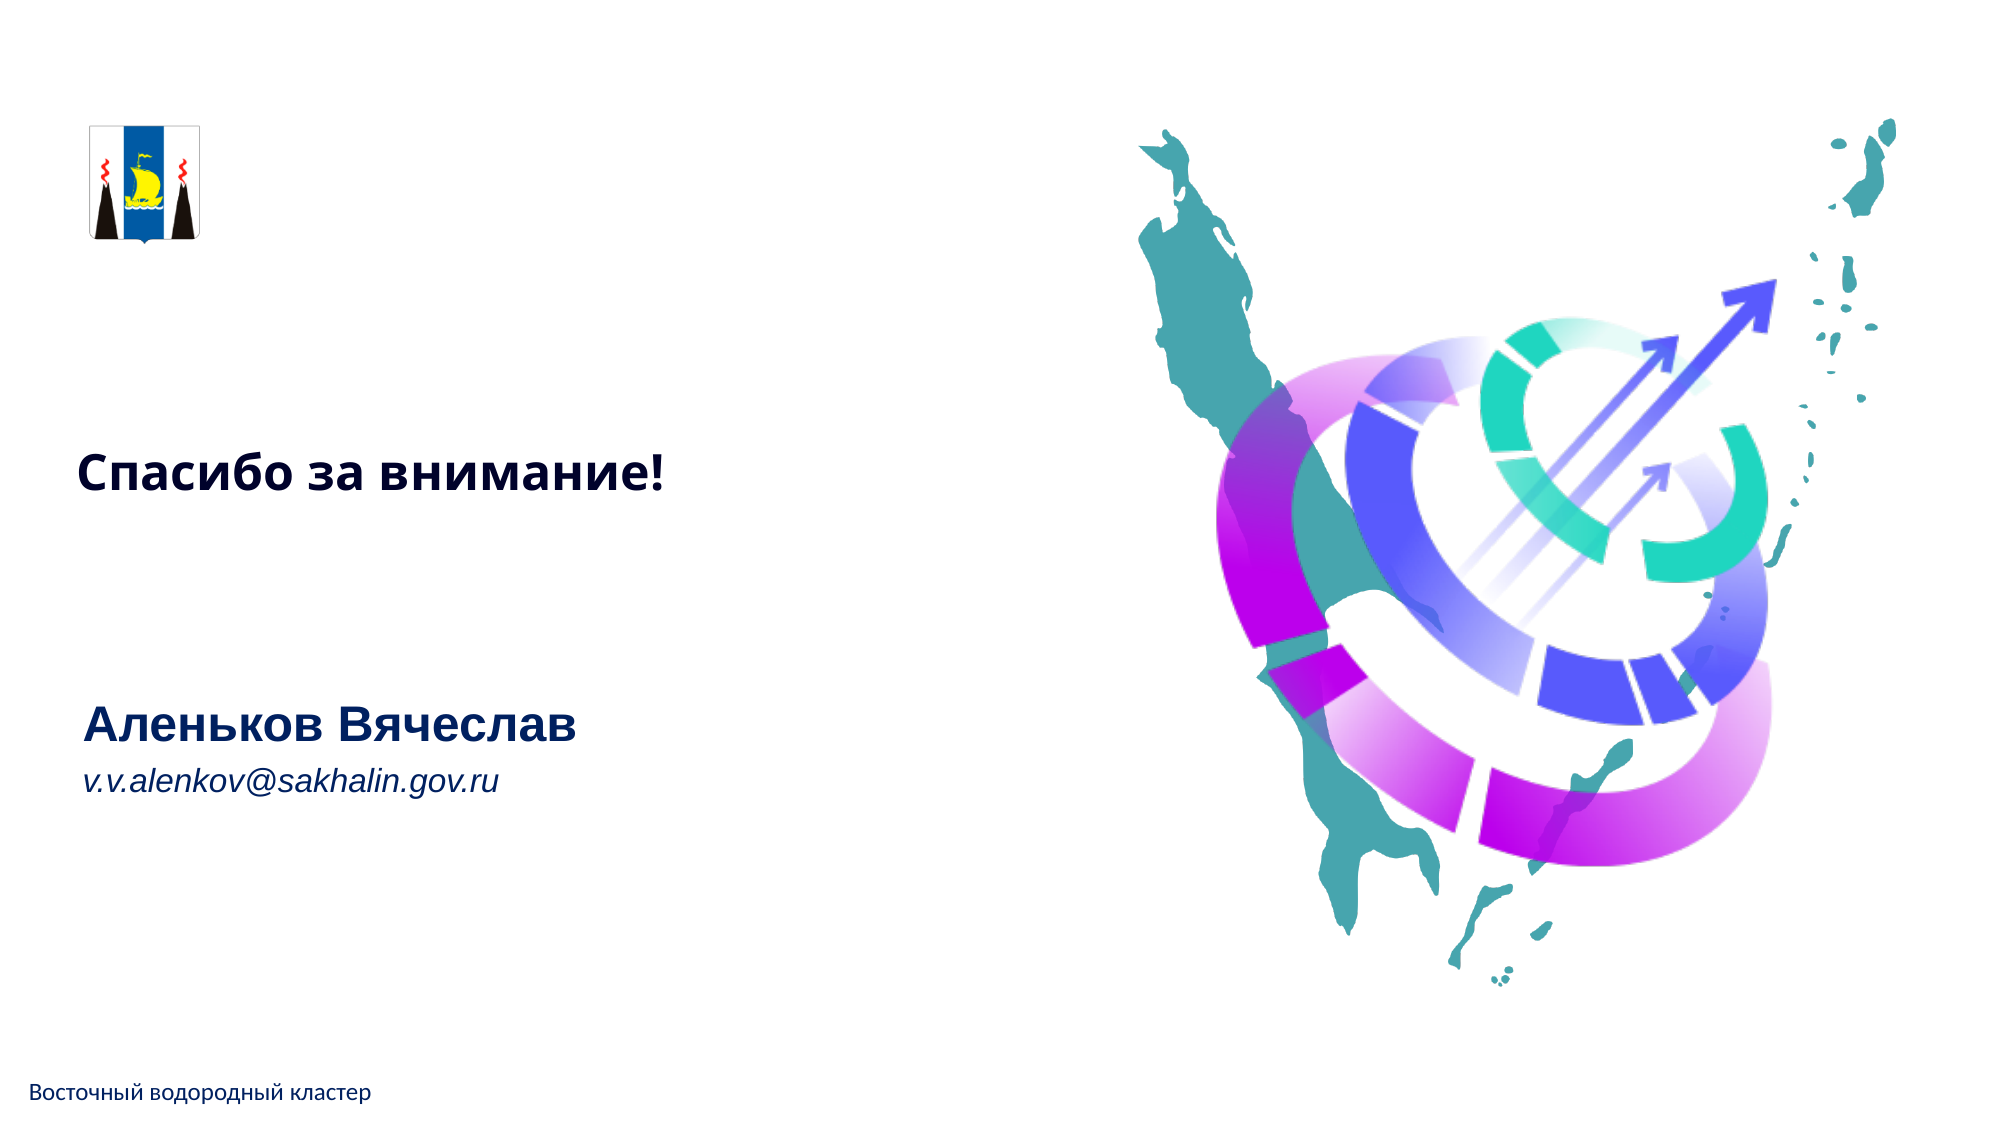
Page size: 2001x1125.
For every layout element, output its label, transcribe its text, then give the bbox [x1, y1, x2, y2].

text_box Восточный водородный кластер [13, 1070, 689, 1111]
text_box v.v.alenkov@sakhalin.gov.ru [67, 751, 716, 807]
text_box Спасибо за внимание! [61, 403, 1101, 669]
text_box Аленьков Вячеслав [67, 684, 630, 751]
picture [1101, 114, 1896, 992]
picture [61, 102, 228, 268]
